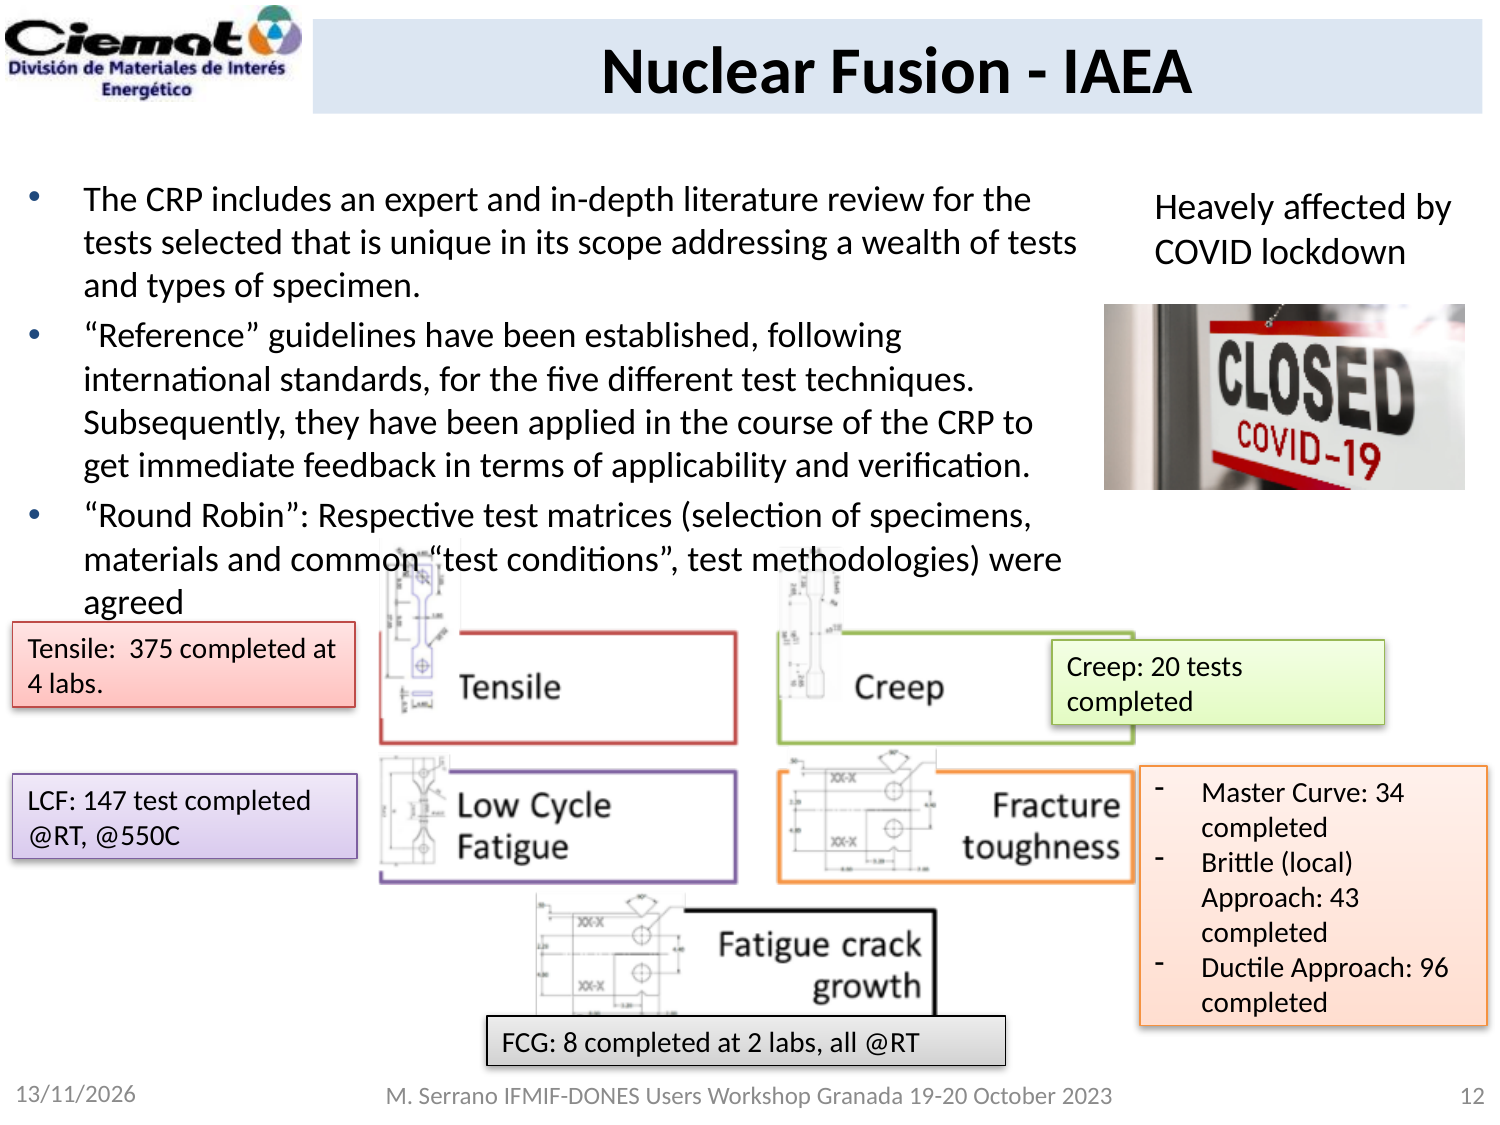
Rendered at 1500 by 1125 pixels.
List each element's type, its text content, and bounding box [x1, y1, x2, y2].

list The CRP includes an expert and in-depth literature review for the tests selected that is unique in its scope addressing a wealth of tests and types of specimen. “Reference” guidelines have been established, following international standards, for the five different test techniques. Subsequently, they have been applied in the course of the CRP to get immediate feedback in terms of applicability and verification. “Round Robin”: Respective test matrices (selection of specimens, materials and common “test conditions”, test methodologies) were agreed [13, 167, 1105, 631]
picture [378, 537, 1156, 1031]
picture [1104, 303, 1465, 491]
text_box Heavely affected by COVID lockdown [1139, 175, 1483, 280]
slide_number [0, 1062, 350, 1123]
text_box LCF: 147 test completed @RT, @550C [12, 773, 358, 859]
text_box Master Curve: 34 completed Brittle (local) Approach: 43 completed Ductile Approach: 96 completed [1160, 765, 1488, 1026]
picture [5, 5, 302, 102]
slide_number 12 [1149, 1065, 1500, 1125]
text_box FCG: 8 completed at 2 labs, all @RT [486, 1038, 1006, 1066]
text_box Tensile: 375 completed at 4 labs. [12, 621, 356, 708]
text_box Creep: 20 tests completed [1160, 639, 1385, 725]
title Nuclear Fusion - IAEA [312, 19, 1483, 114]
footer M. Serrano IFMIF-DONES Users Workshop Granada 19-20 October 2023 [342, 1065, 1149, 1125]
